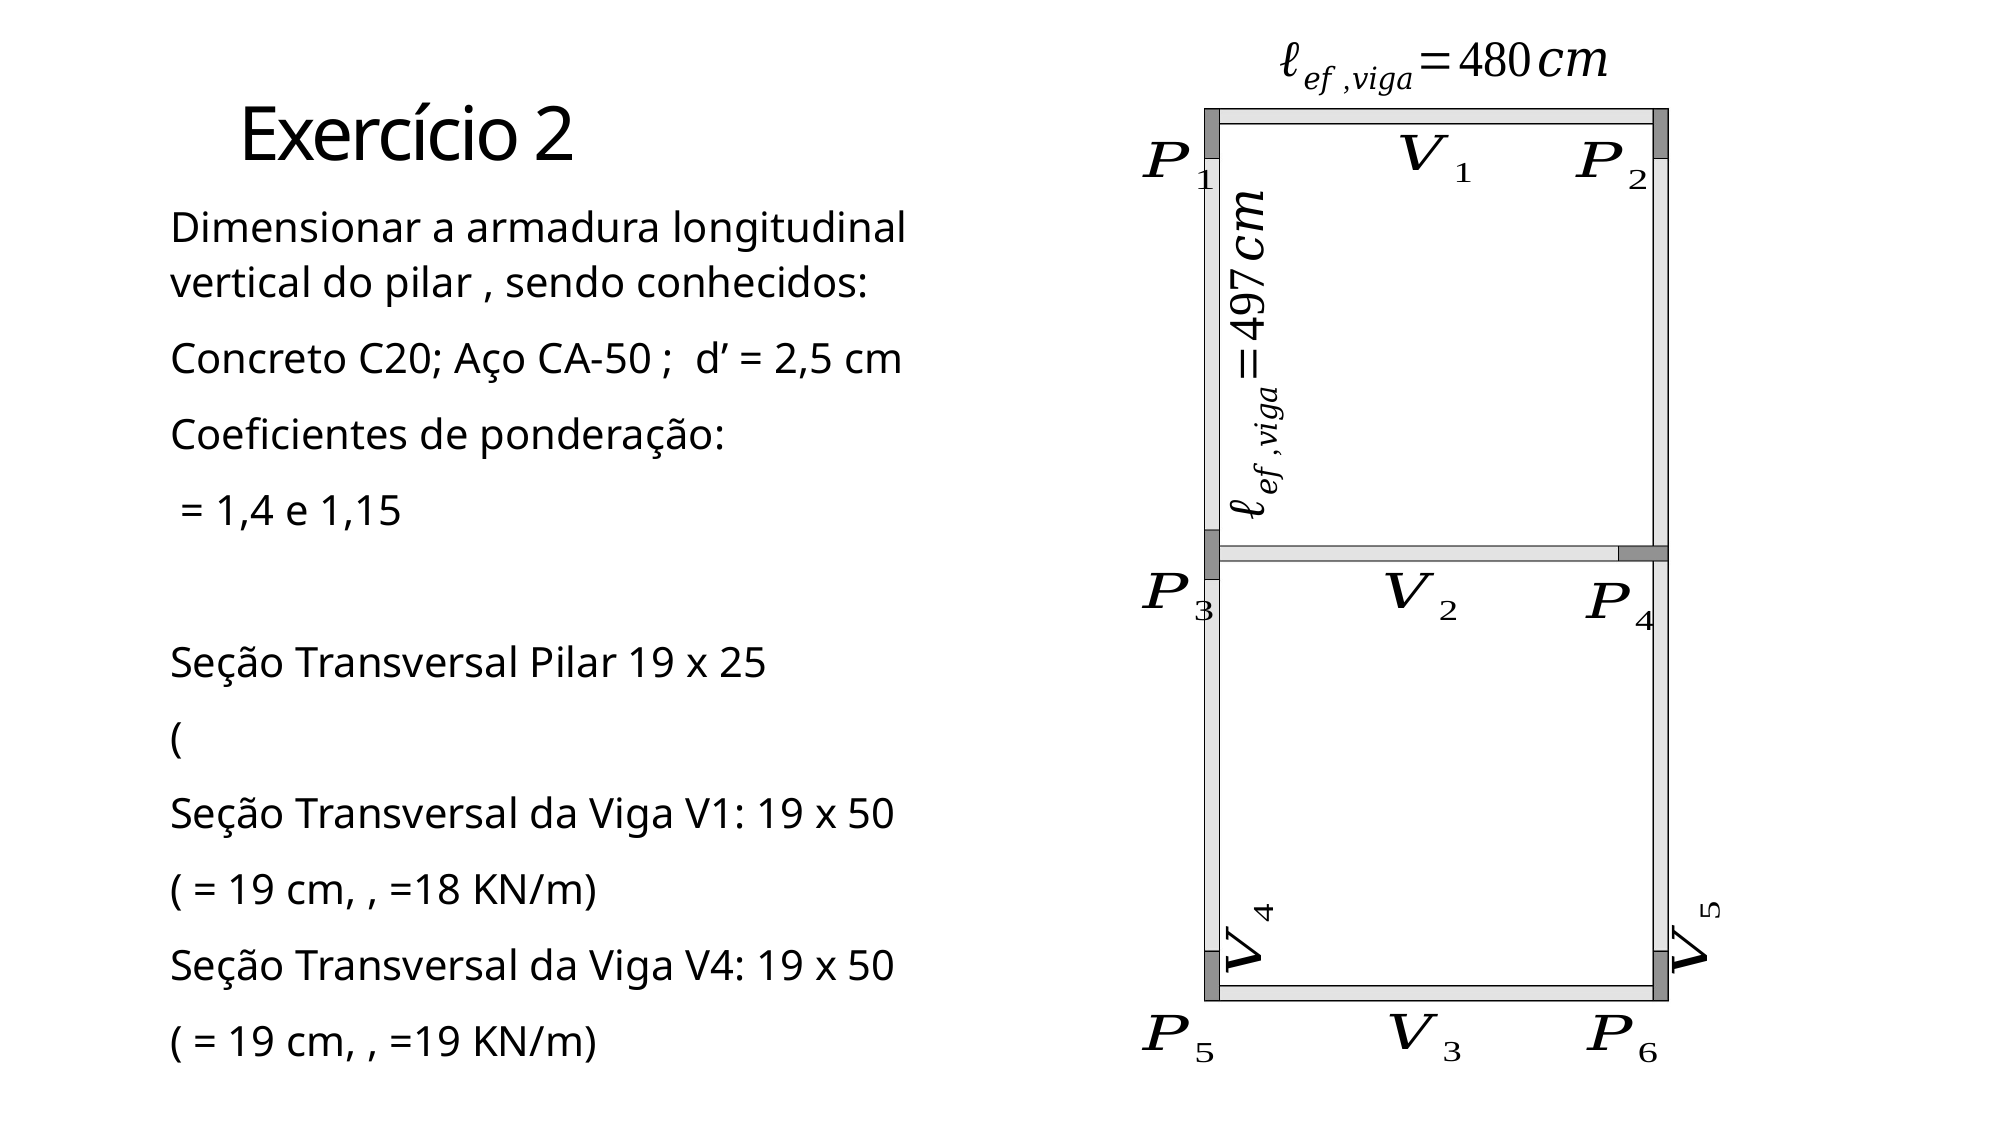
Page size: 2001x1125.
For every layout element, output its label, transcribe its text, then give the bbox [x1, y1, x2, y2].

text_box Exercício 2 [0, 49, 881, 226]
picture [1079, 56, 1795, 1069]
